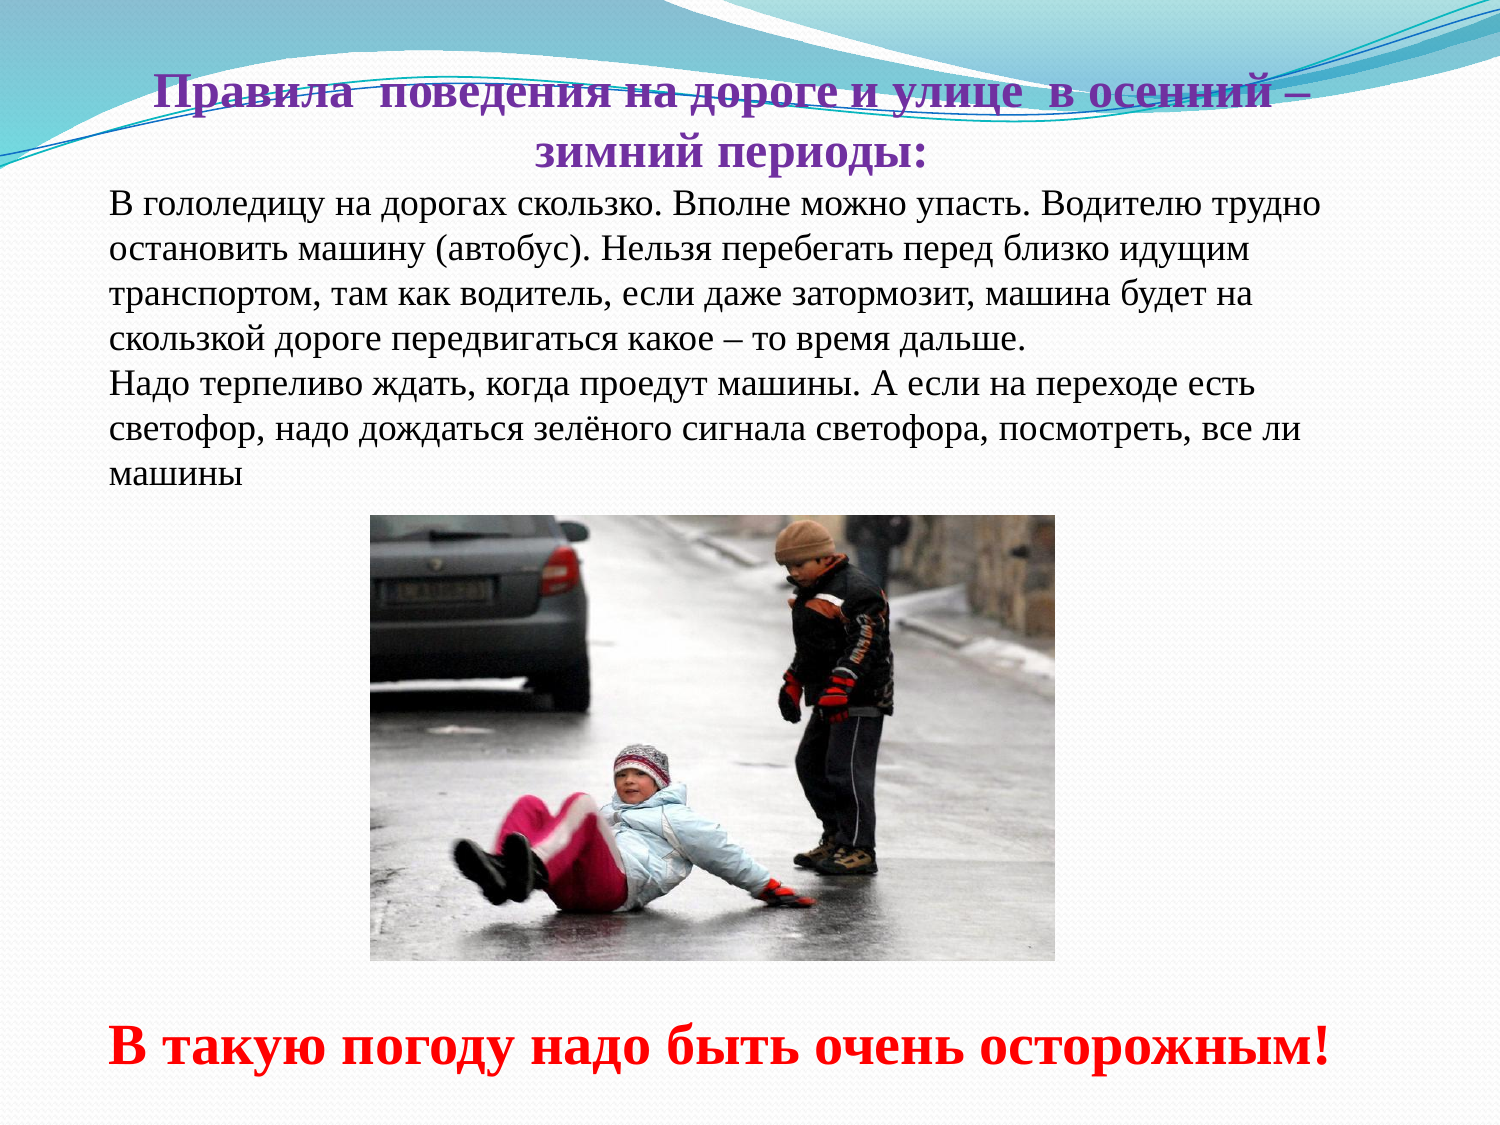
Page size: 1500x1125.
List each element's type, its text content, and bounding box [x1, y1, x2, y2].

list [369, 515, 1055, 962]
title В такую погоду надо быть очень осторожным! [93, 984, 1348, 1077]
text_box Правила поведения на дороге и улице в осенний – зимний периоды: В гололедицу на дорогах скользко. Вполне можно упасть. Водителю трудно остановить машину (автобус). Нельзя перебегать перед близко идущим транспортом, там как водитель, если даже затормозит, машина будет на скользкой дороге передвигаться какое – то время дальше. Надо терпеливо ждать, когда проедут машины. А если на переходе есть светофор, надо дождаться зелёного сигнала светофора, посмотреть, все ли машины [93, 49, 1371, 680]
